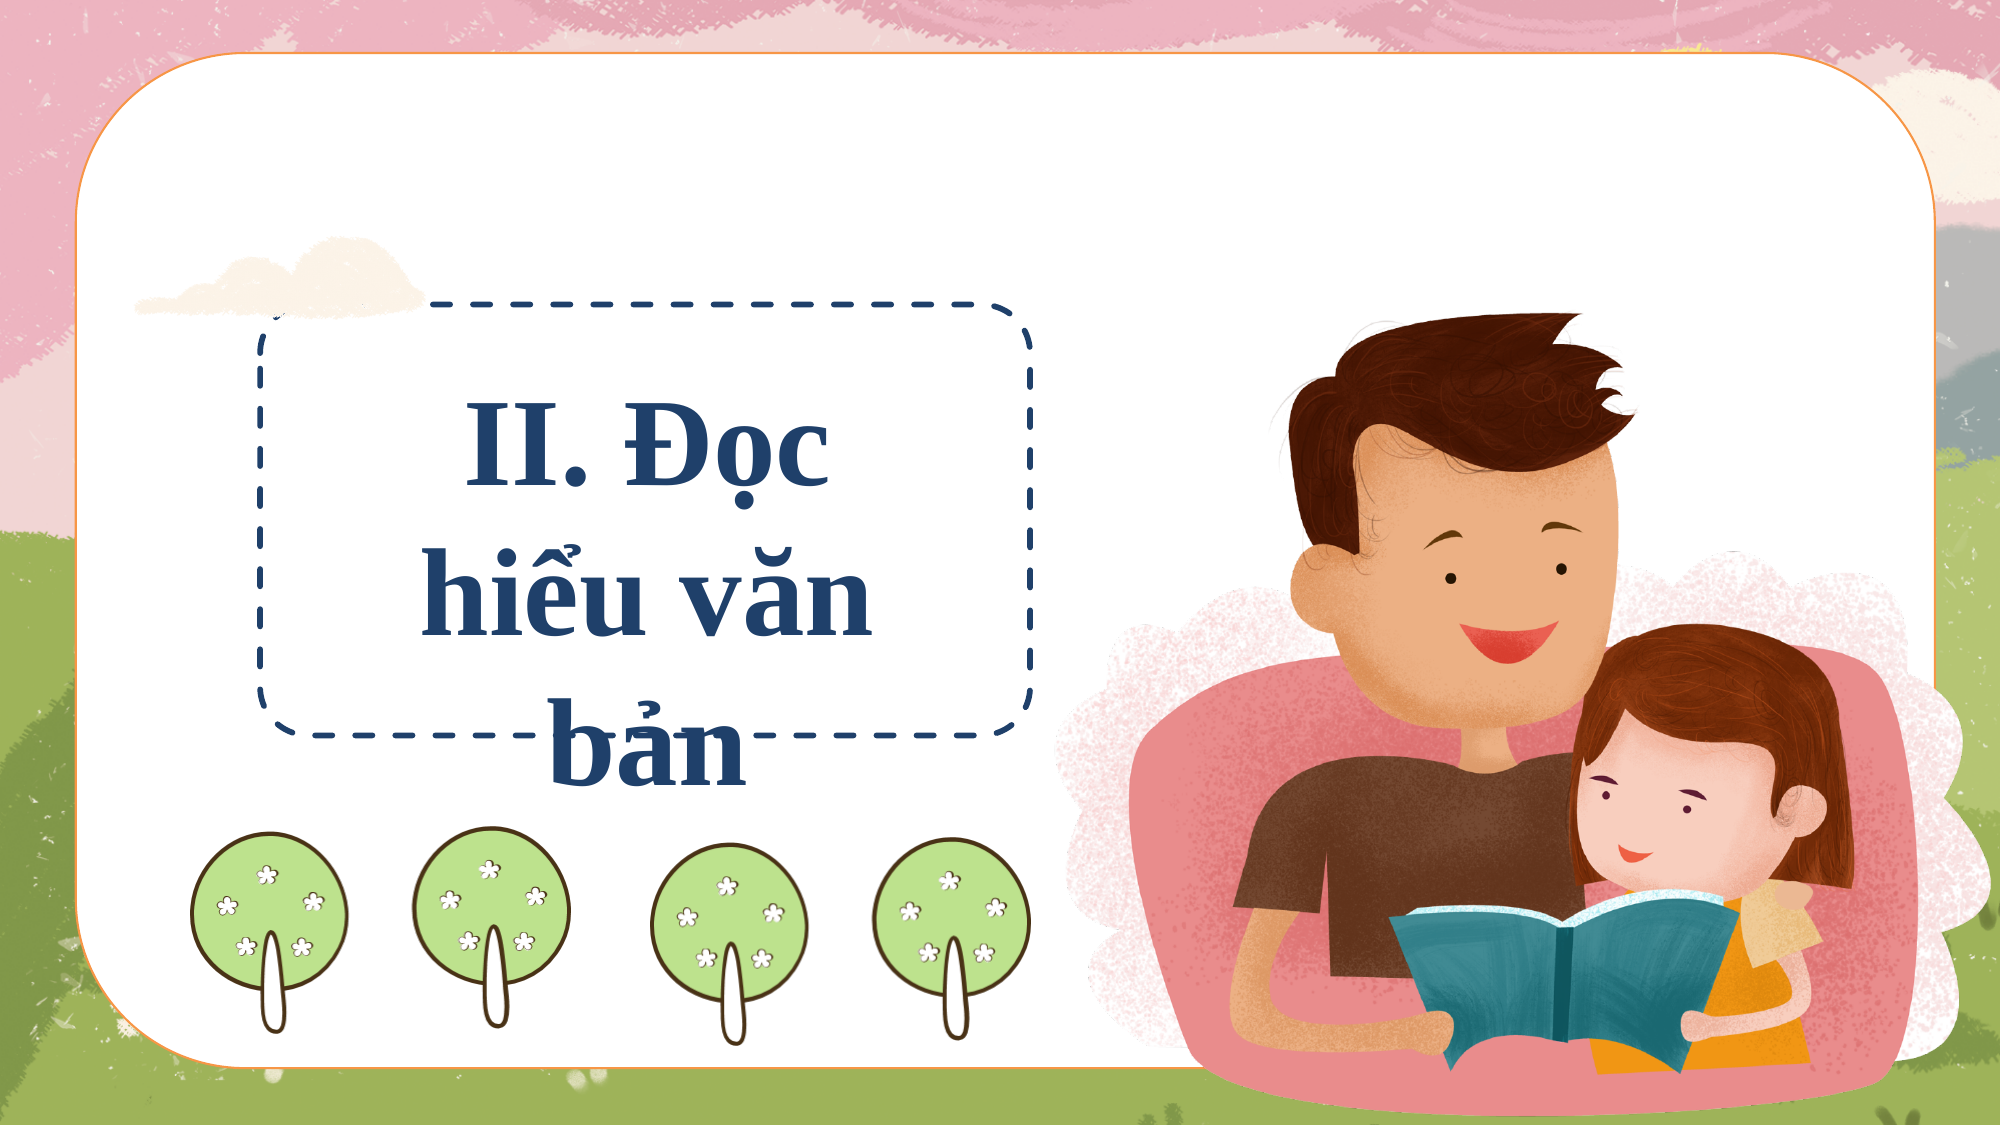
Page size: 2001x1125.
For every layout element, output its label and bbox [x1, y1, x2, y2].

picture [0, 0, 2000, 1125]
text_box [260, 304, 1031, 736]
